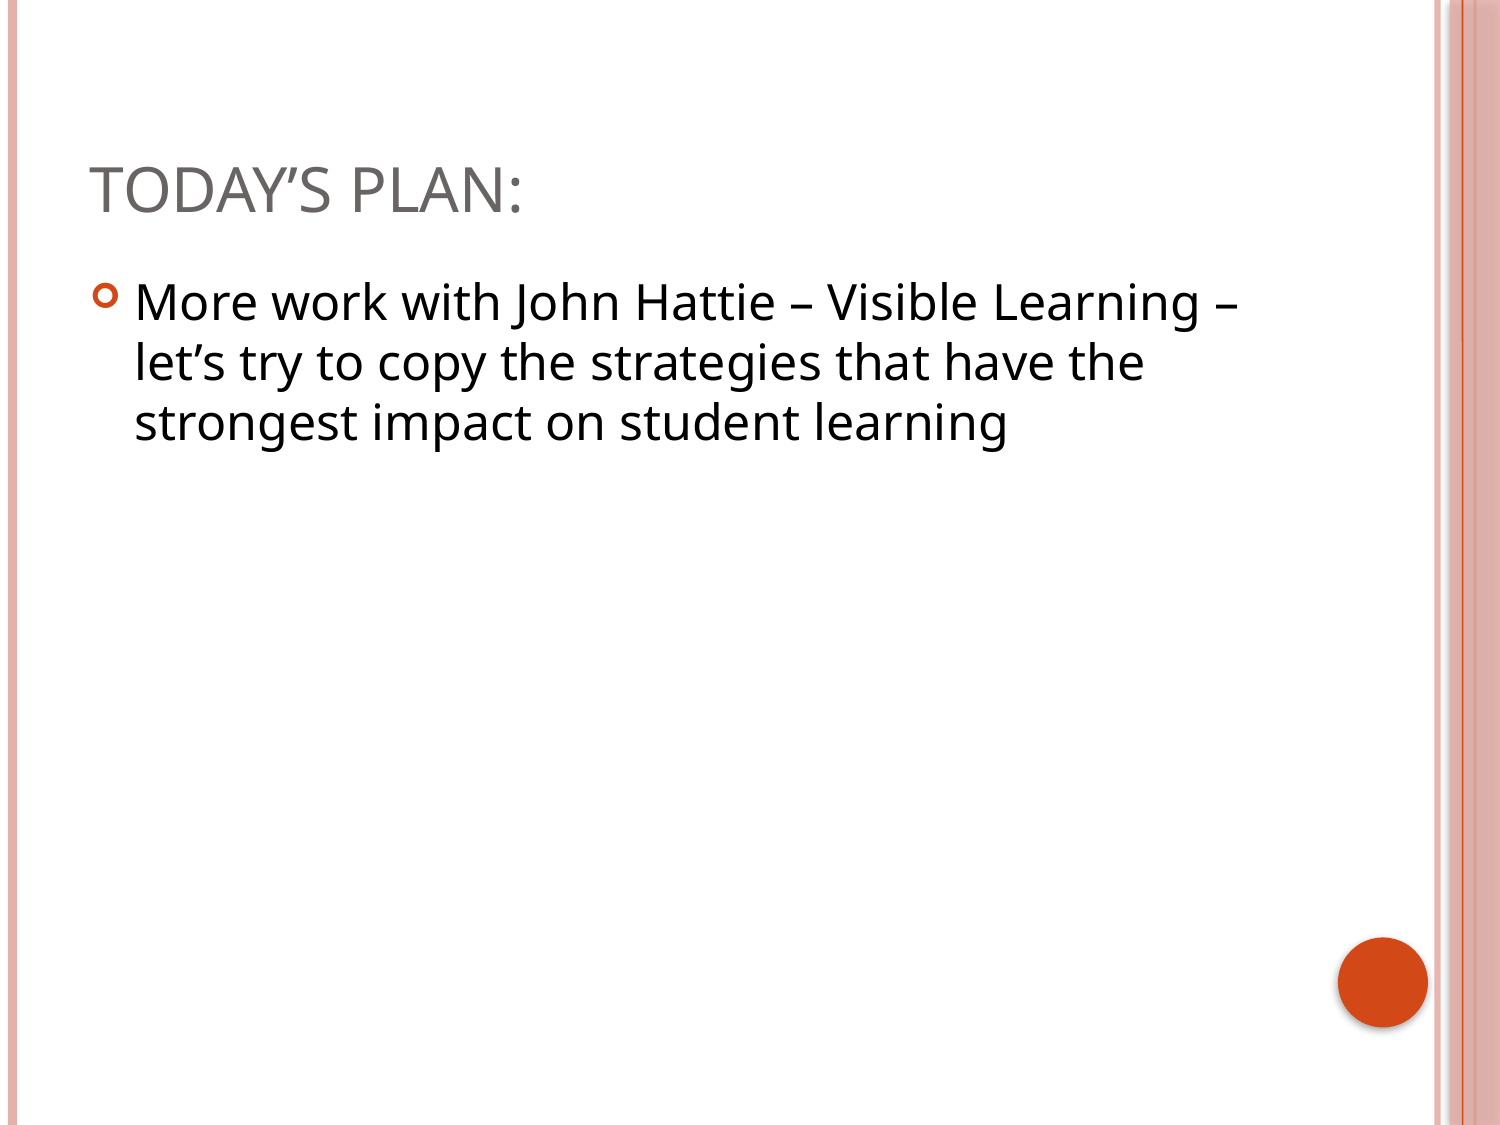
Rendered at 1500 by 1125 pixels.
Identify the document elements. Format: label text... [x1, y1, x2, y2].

list More work with John Hattie – Visible Learning – let’s try to copy the strategies that have the strongest impact on student learning [75, 262, 1300, 1062]
title Today’s Plan: [75, 45, 1300, 233]
